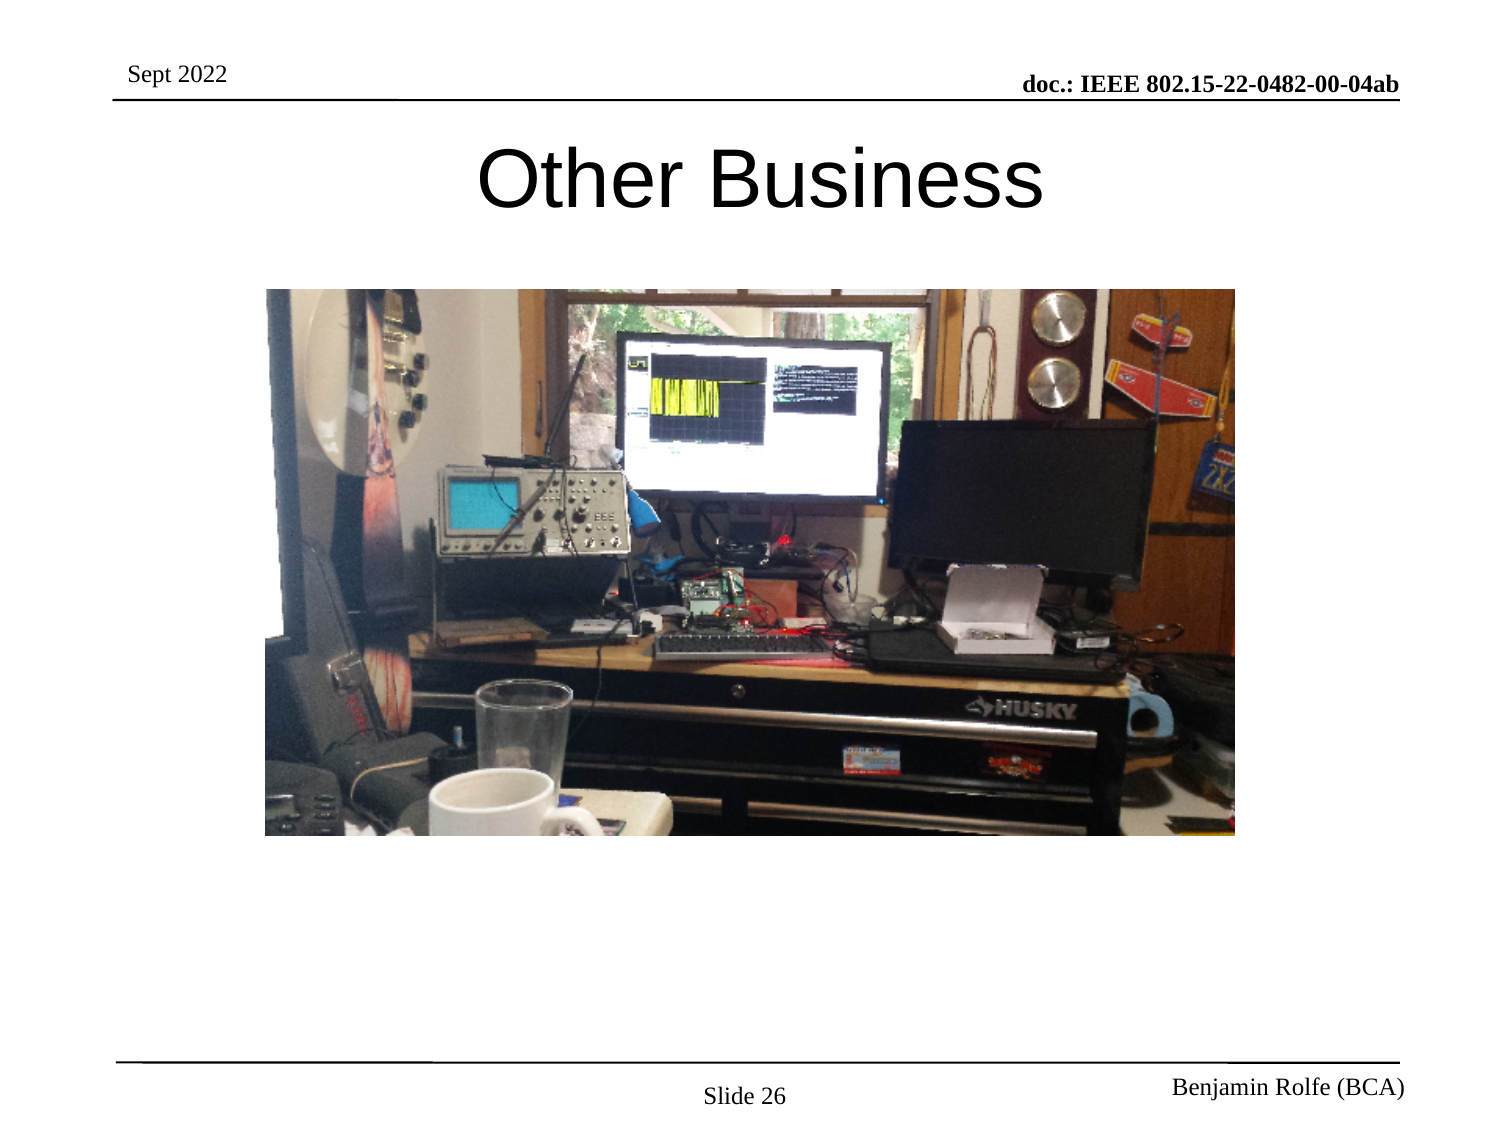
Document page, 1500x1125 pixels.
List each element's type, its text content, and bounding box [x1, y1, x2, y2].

slide_number Slide 26 [690, 1075, 799, 1115]
picture [265, 289, 1235, 836]
title Other Business [123, 112, 1398, 237]
